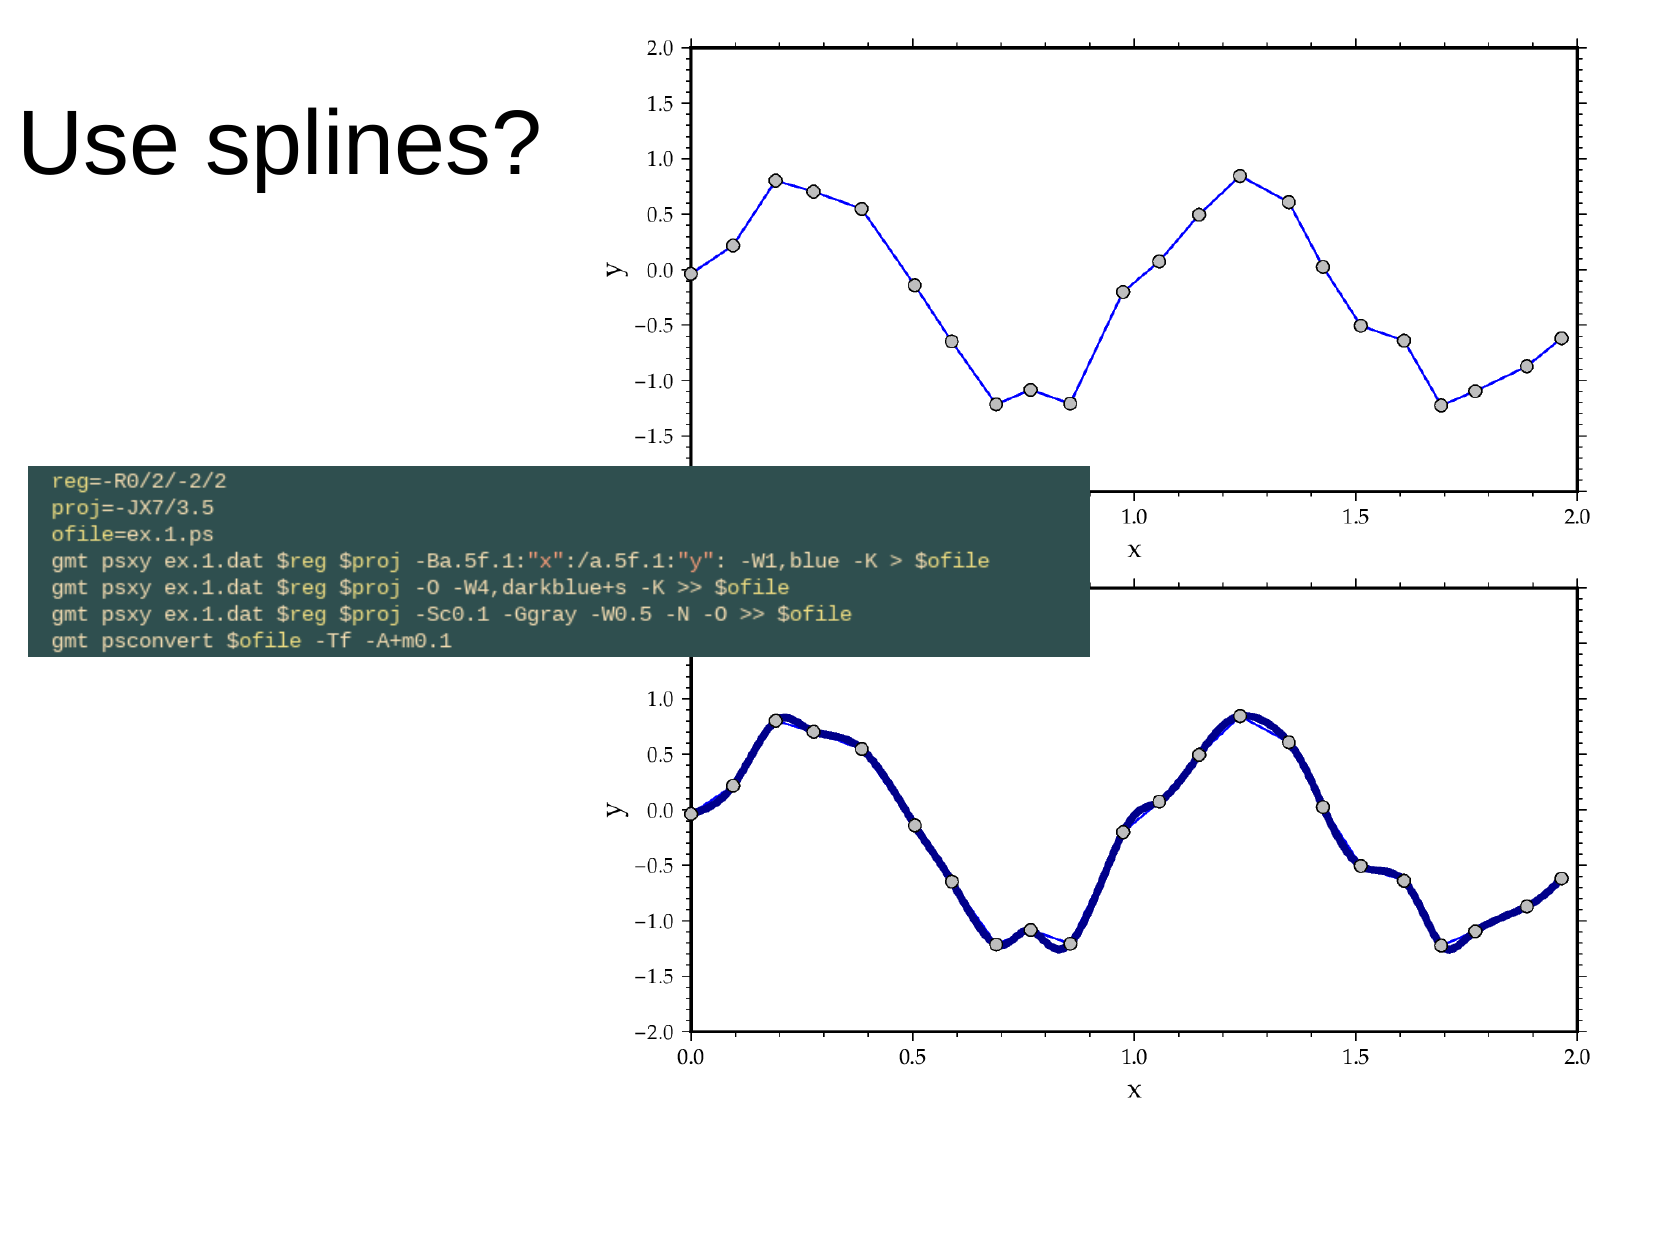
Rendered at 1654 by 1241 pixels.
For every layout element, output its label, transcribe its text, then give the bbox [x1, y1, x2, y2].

picture [28, 30, 1598, 1103]
title Use splines? [17, 41, 594, 249]
